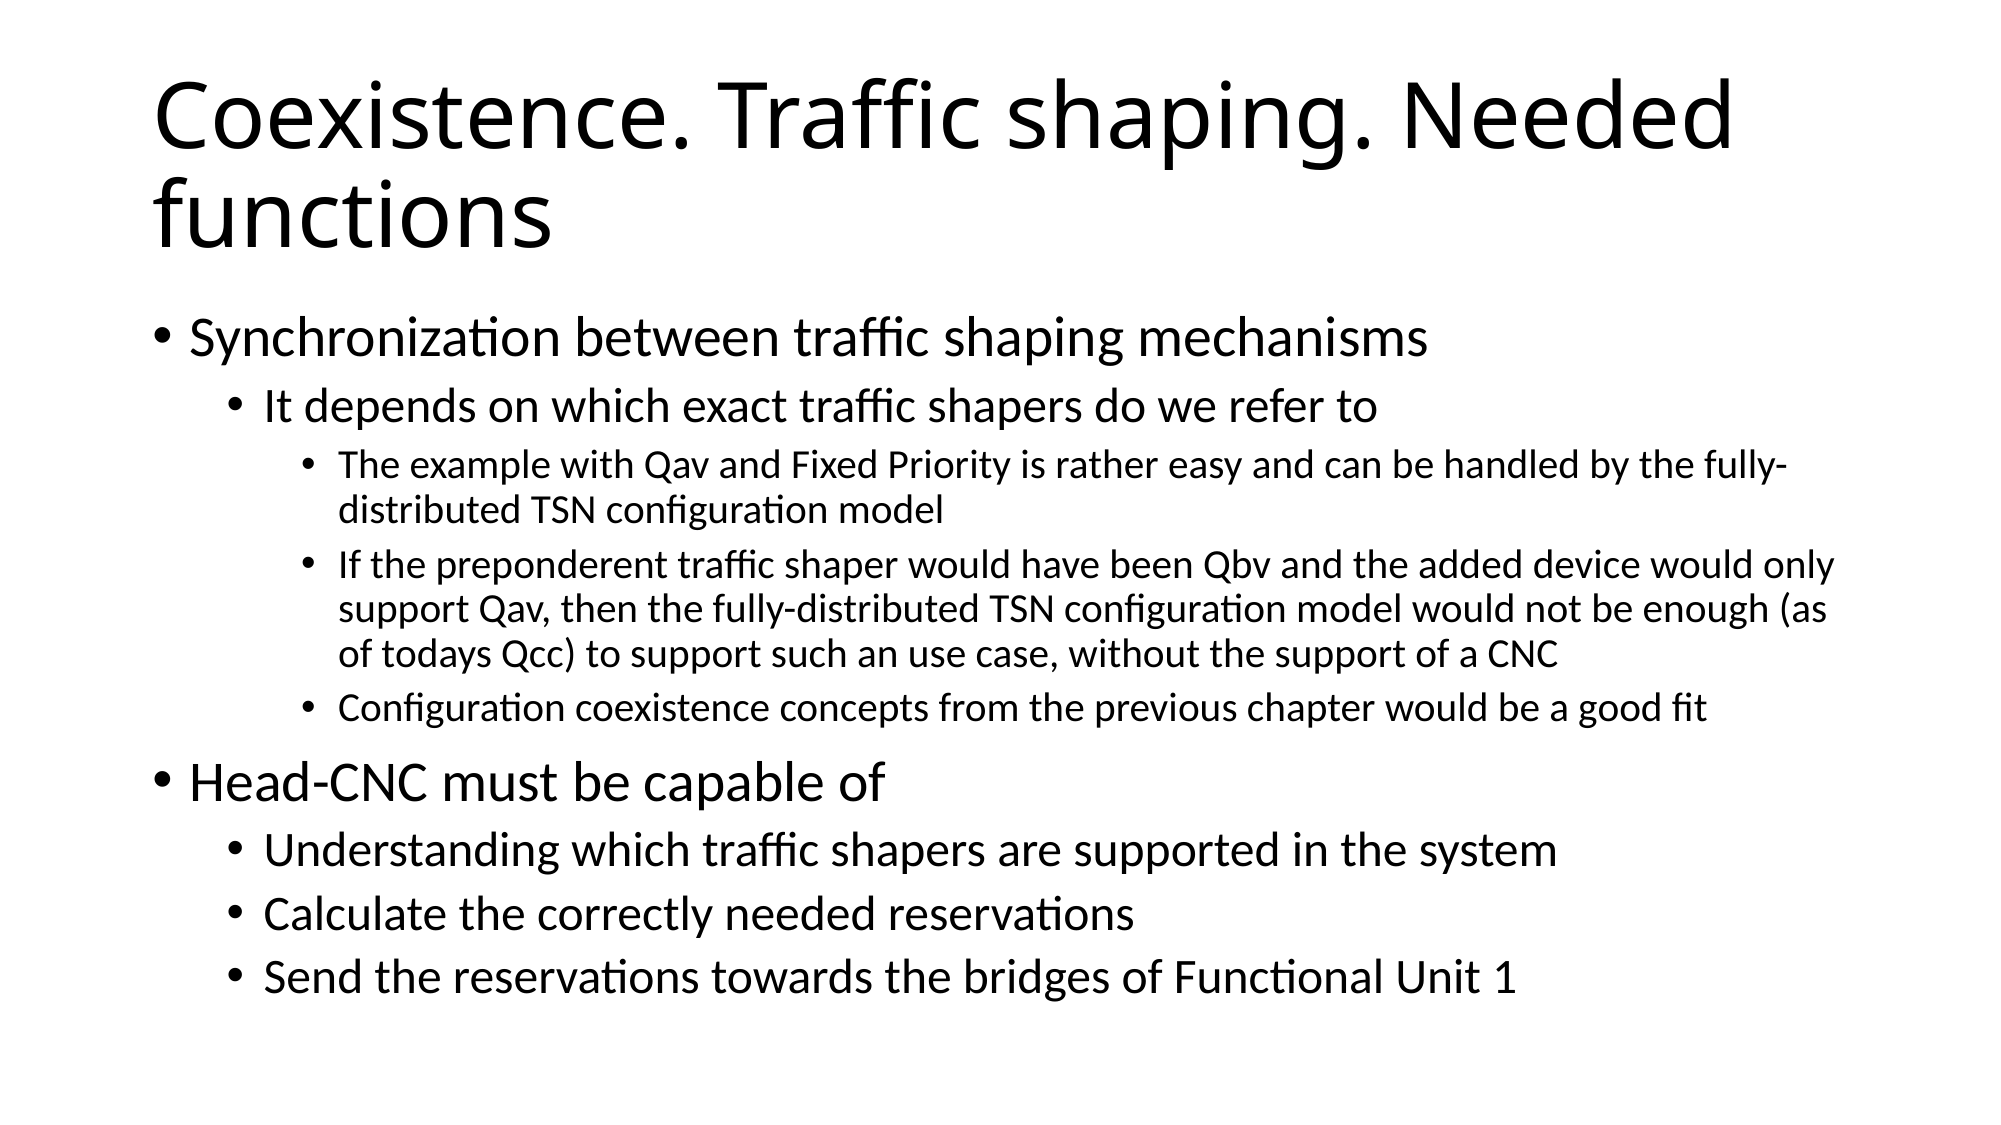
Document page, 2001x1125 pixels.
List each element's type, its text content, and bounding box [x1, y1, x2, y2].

title Coexistence. Traffic shaping. Needed functions [137, 59, 1907, 278]
list Synchronization between traffic shaping mechanisms It depends on which exact traffic shapers do we refer to The example with Qav and Fixed Priority is rather easy and can be handled by the fully-distributed TSN configuration model If the preponderent traffic shaper would have been Qbv and the added device would only support Qav, then the fully-distributed TSN configuration model would not be enough (as of todays Qcc) to support such an use case, without the support of a CNC Configuration coexistence concepts from the previous chapter would be a good fit Head-CNC must be capable of Understanding which traffic shapers are supported in the system Calculate the correctly needed reservations Send the reservations towards the bridges of Functional Unit 1 [137, 299, 1863, 1014]
